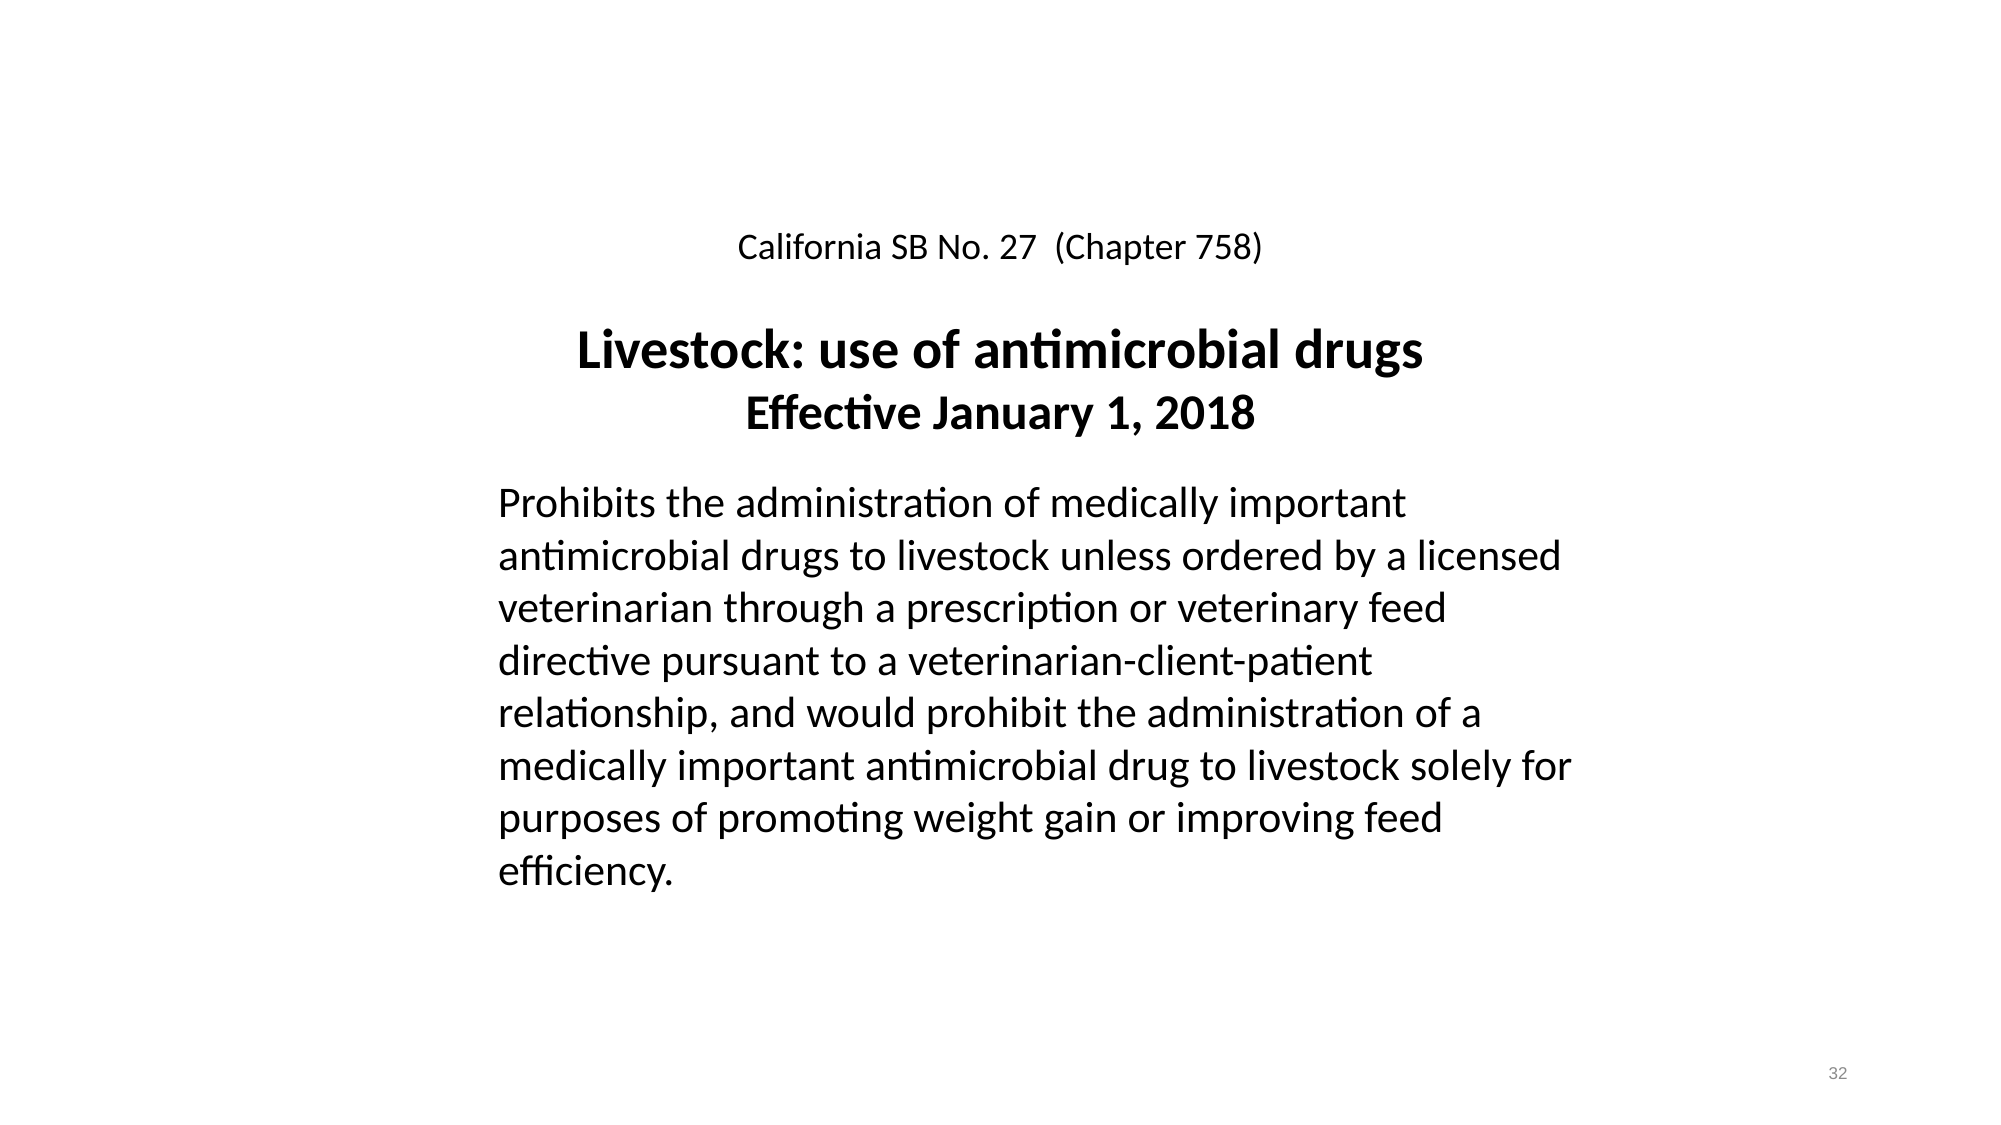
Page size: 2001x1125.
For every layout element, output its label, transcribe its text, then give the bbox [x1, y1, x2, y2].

text_box Prohibits the administration of medically important antimicrobial drugs to livestock unless ordered by a licensed veterinarian through a prescription or veterinary feed directive pursuant to a veterinarian-client-patient relationship, and would prohibit the administration of a medically important antimicrobial drug to livestock solely for purposes of promoting weight gain or improving feed efficiency. [483, 466, 1593, 902]
text_box California SB No. 27 (Chapter 758) Livestock: use of antimicrobial drugs Effective January 1, 2018 [562, 214, 1440, 448]
slide_number 32 [1412, 1042, 1863, 1103]
